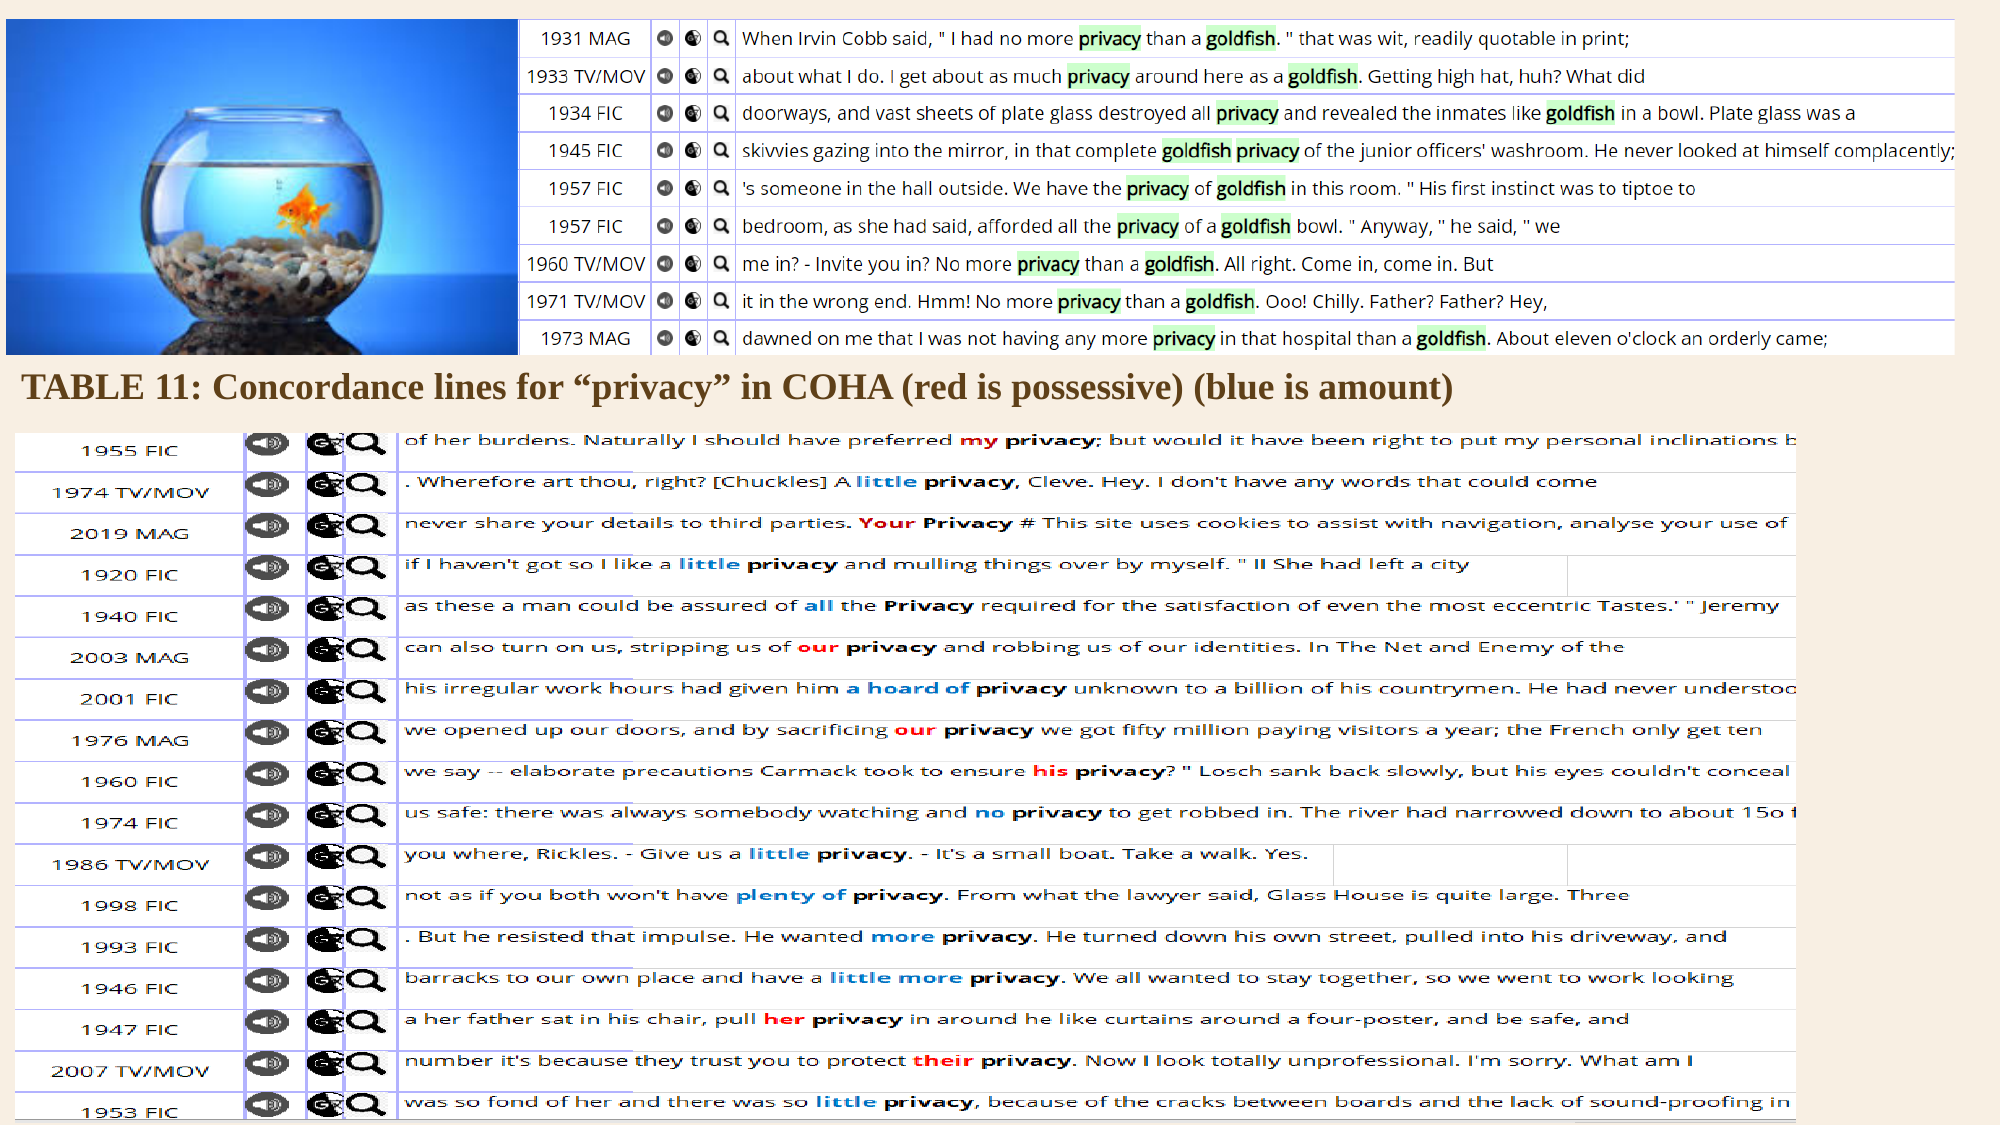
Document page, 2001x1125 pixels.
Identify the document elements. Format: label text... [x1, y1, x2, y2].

picture [6, 18, 1955, 355]
picture [14, 433, 1796, 1123]
text_box TABLE 11: Concordance lines for “privacy” in COHA (red is possessive) (blue is amount) [6, 355, 1490, 415]
